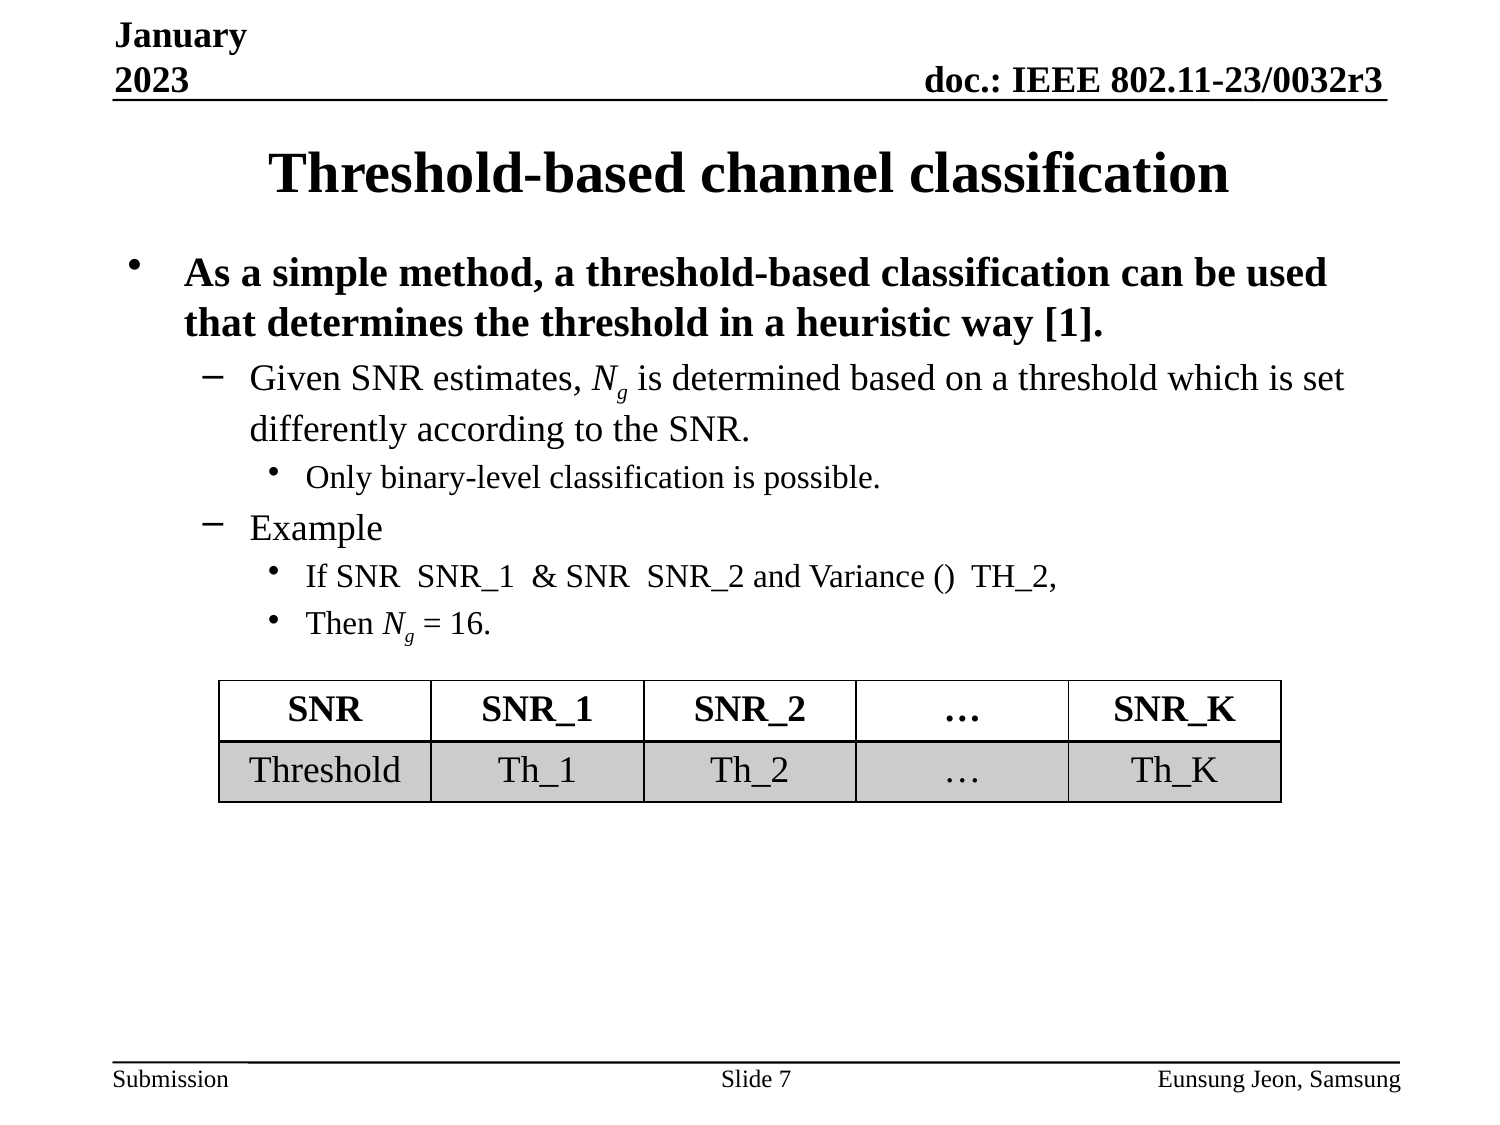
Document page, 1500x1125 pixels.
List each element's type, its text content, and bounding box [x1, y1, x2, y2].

table_header SNR_2 [645, 681, 855, 740]
table_cell Th_2 [645, 743, 855, 801]
table_header SNR_K [1069, 681, 1280, 740]
table_cell Threshold [220, 743, 430, 801]
table_header SNR [220, 681, 430, 740]
table_cell Th_1 [432, 743, 643, 801]
table_cell Th_K [1069, 743, 1280, 801]
footer Eunsung Jeon, Samsung [1133, 1061, 1402, 1093]
table_cell … [857, 743, 1068, 801]
title Threshold-based channel classification [112, 112, 1388, 226]
table_header SNR_1 [432, 681, 643, 740]
table_header … [857, 681, 1068, 740]
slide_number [114, 54, 309, 101]
slide_number Slide 7 [712, 1061, 800, 1093]
